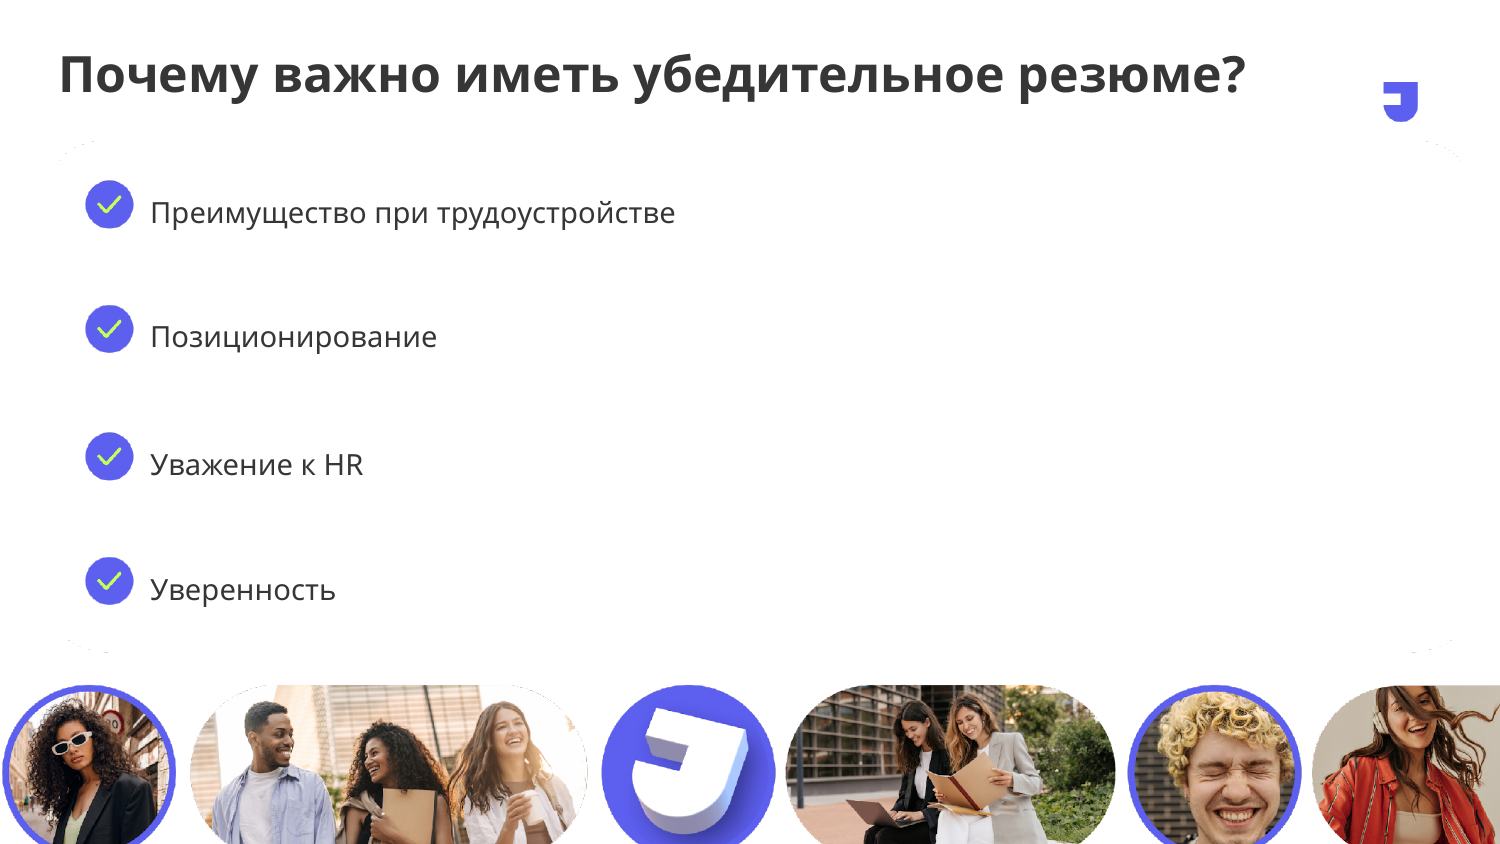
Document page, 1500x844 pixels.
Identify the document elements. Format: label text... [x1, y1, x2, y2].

picture [1382, 81, 1418, 122]
picture [0, 684, 1500, 844]
text_box Почему важно иметь убедительное резюме? [58, 36, 1318, 137]
picture [58, 138, 1464, 654]
